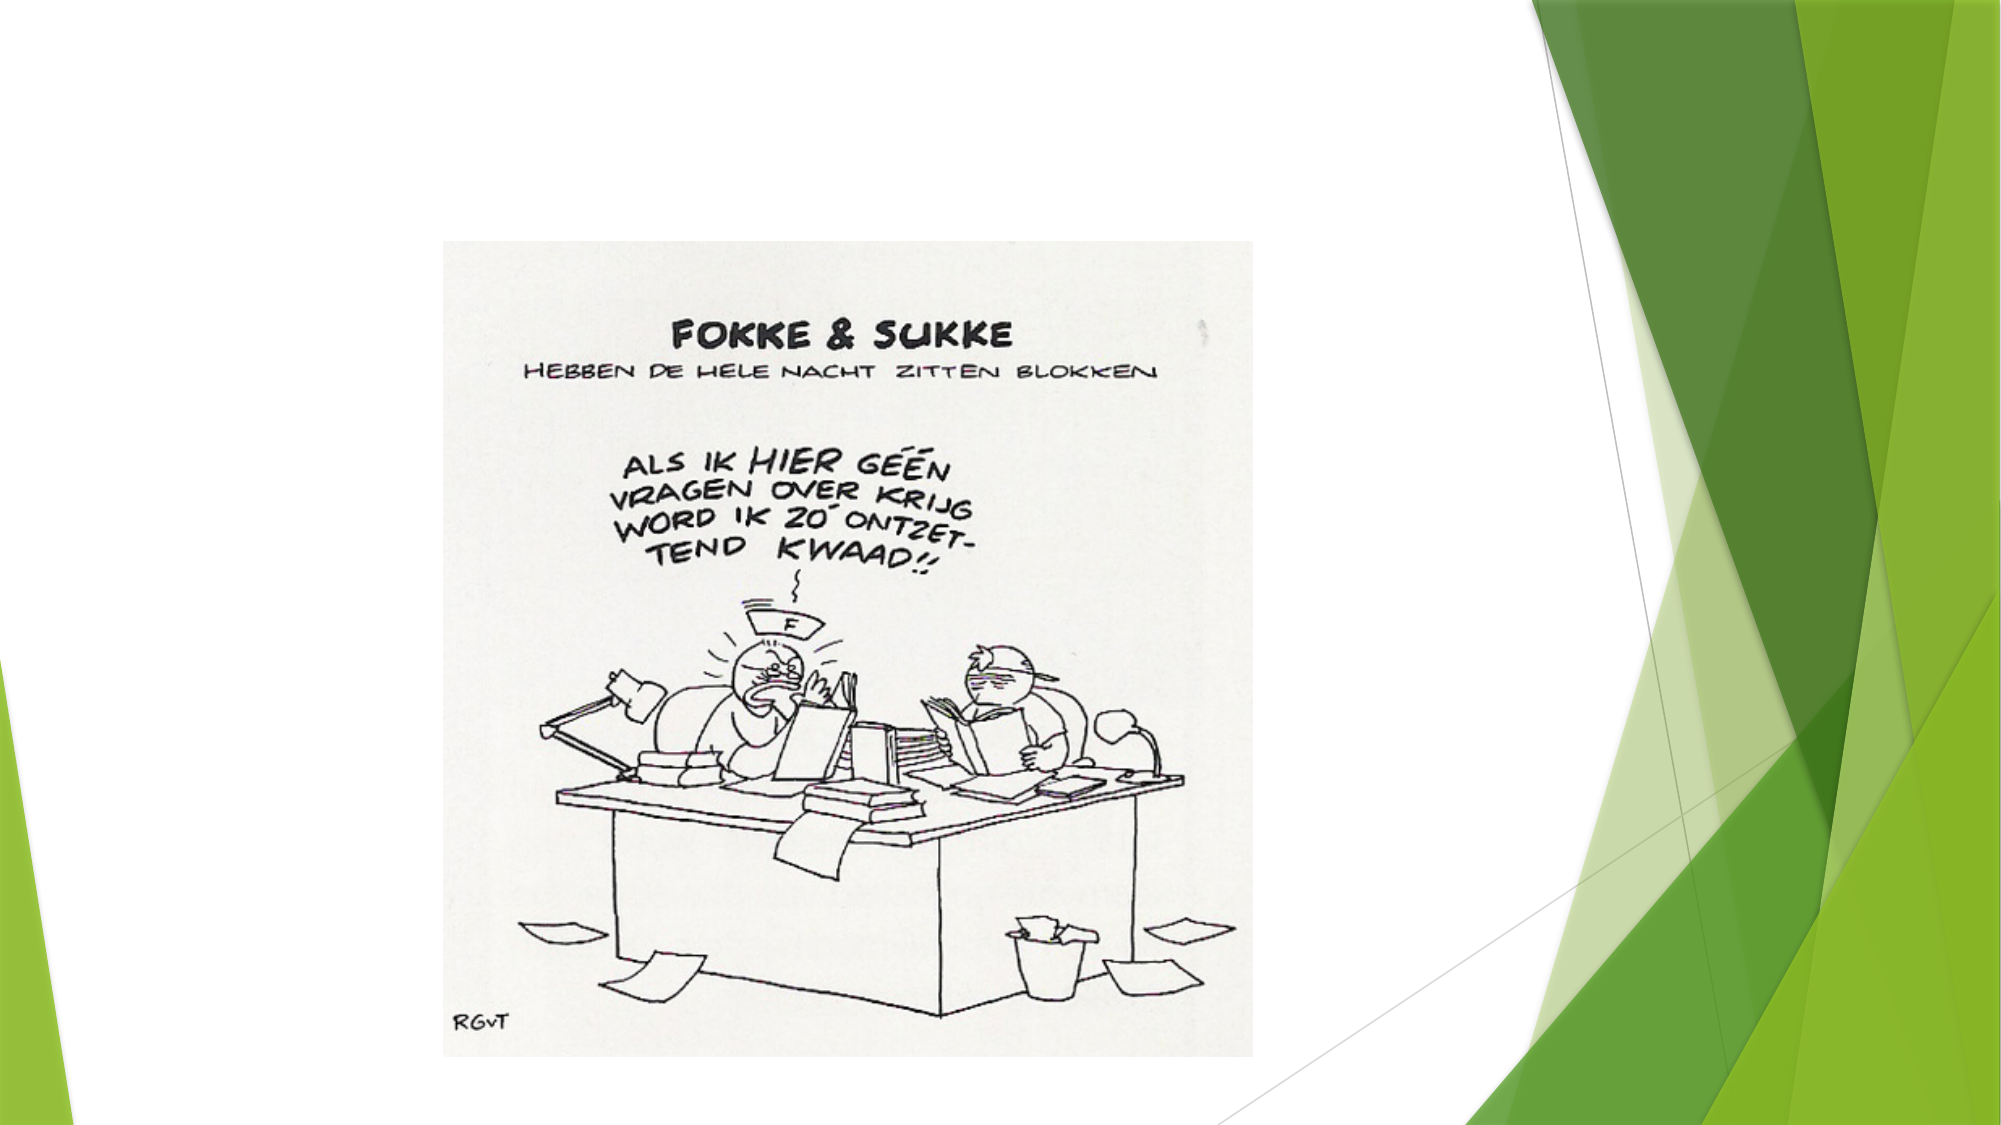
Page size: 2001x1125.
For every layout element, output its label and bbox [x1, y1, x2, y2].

list [443, 241, 1253, 1058]
